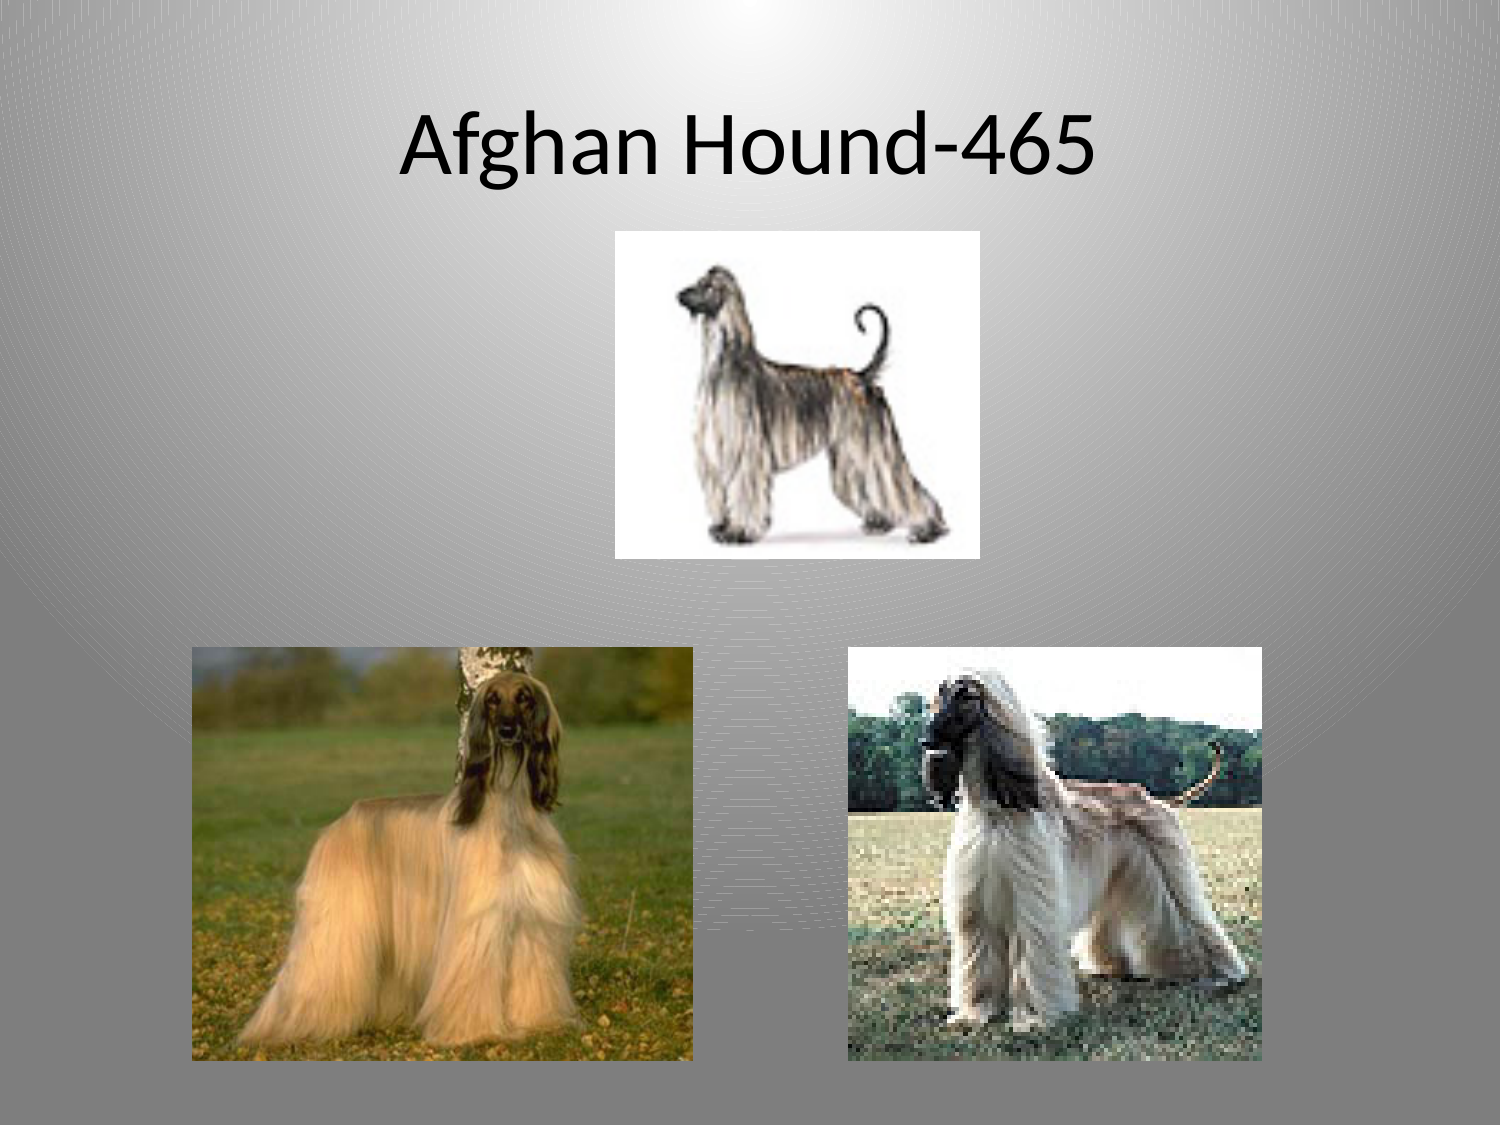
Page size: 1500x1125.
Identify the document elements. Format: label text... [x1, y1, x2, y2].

picture [615, 231, 980, 559]
picture [847, 647, 1262, 1061]
picture [192, 647, 693, 1061]
title Afghan Hound-465 [75, 43, 1425, 232]
